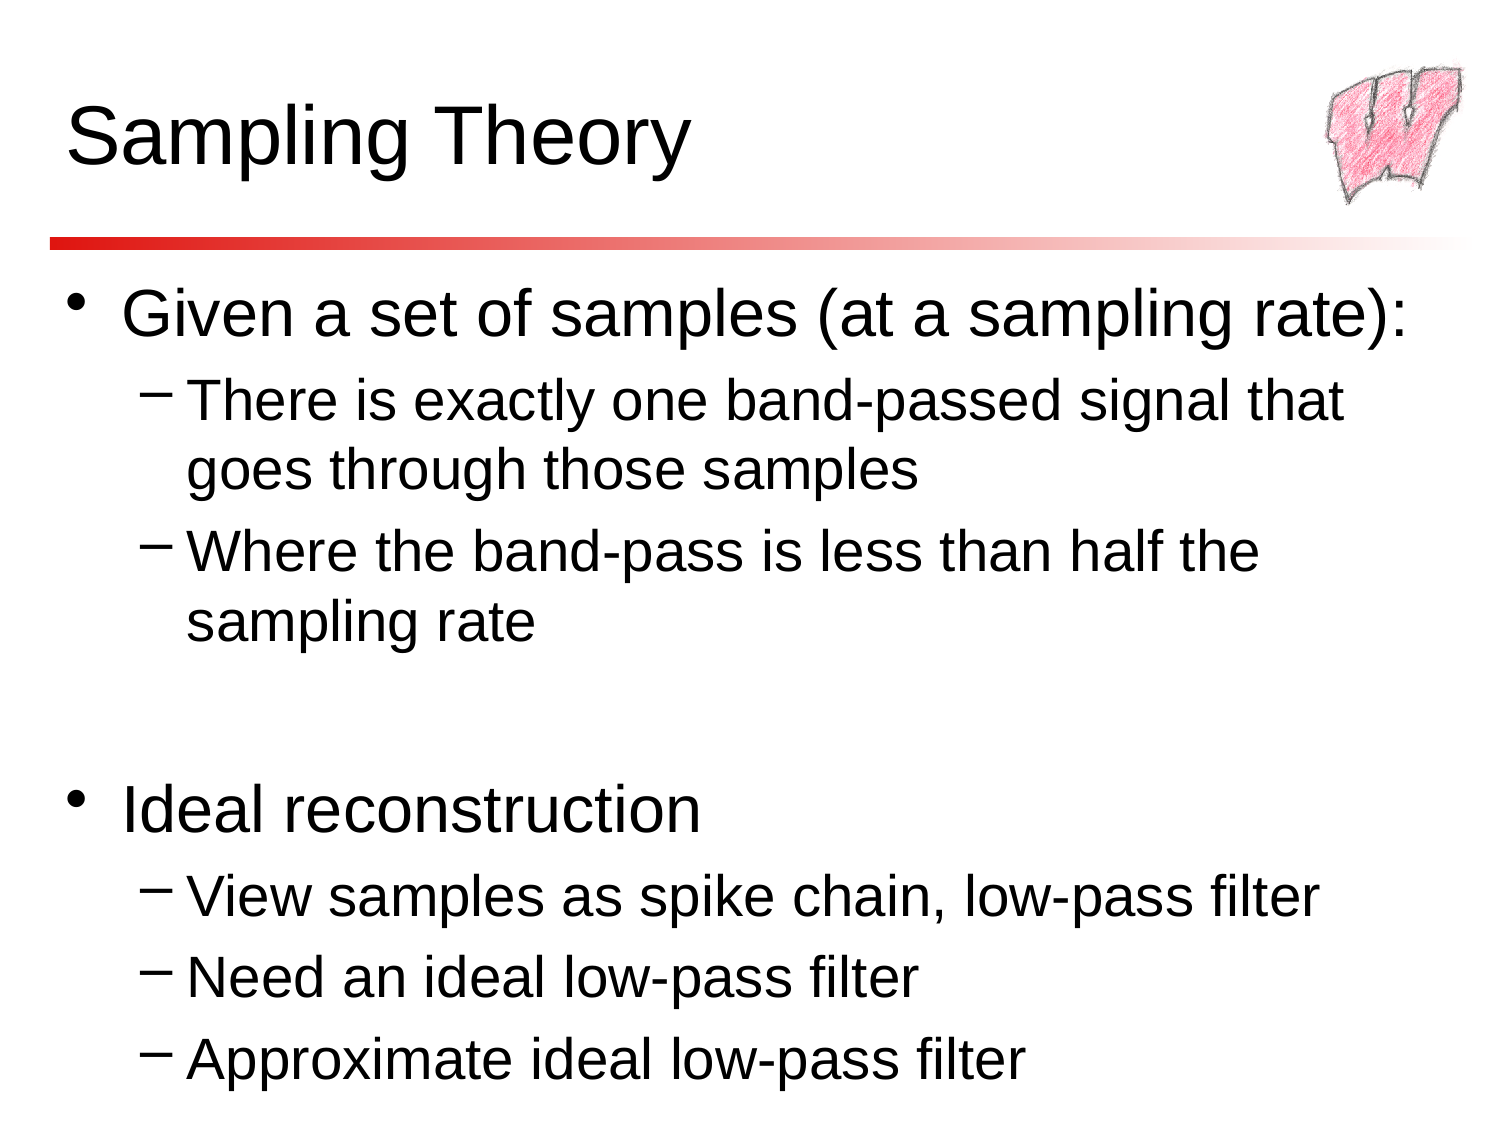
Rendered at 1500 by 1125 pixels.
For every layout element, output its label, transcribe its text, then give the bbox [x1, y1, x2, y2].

title Sampling Theory [49, 49, 1301, 213]
list Given a set of samples (at a sampling rate): There is exactly one band-passed signal that goes through those samples Where the band-pass is less than half the sampling rate Ideal reconstruction View samples as spike chain, low-pass filter Need an ideal low-pass filter Approximate ideal low-pass filter [49, 262, 1463, 1101]
picture [1312, 49, 1475, 213]
